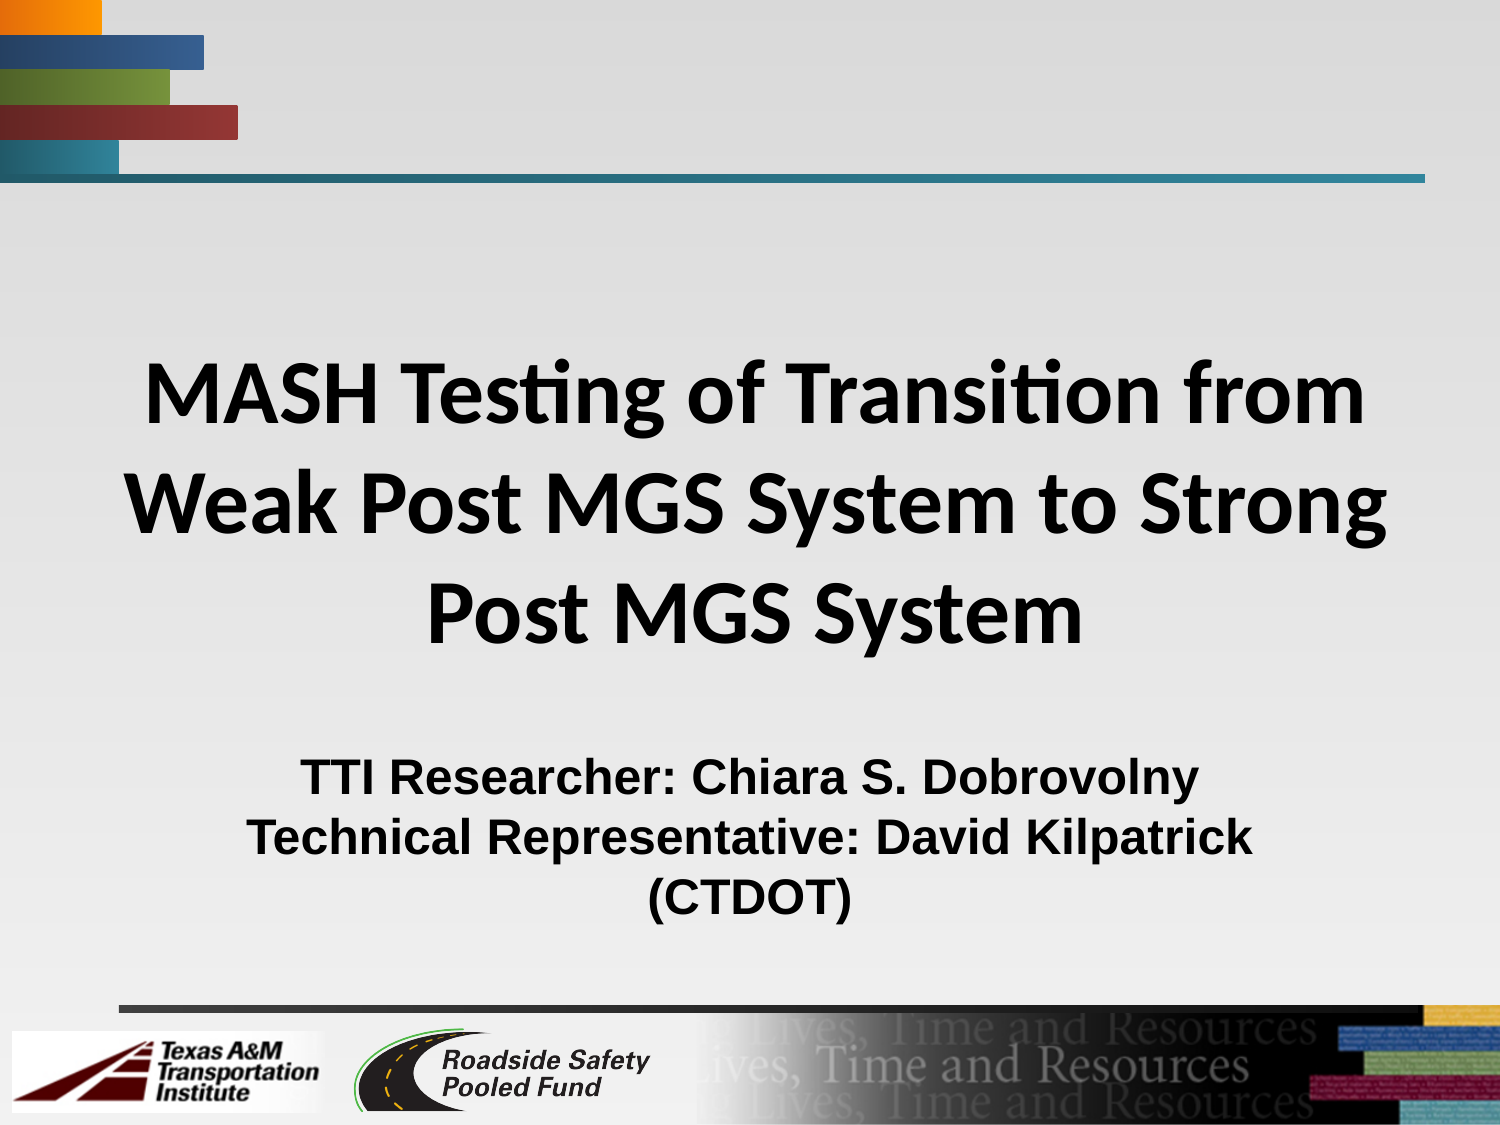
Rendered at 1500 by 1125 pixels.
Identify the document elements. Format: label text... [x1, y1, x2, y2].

title MASH Testing of Transition from Weak Post MGS System to Strong Post MGS System [62, 324, 1450, 567]
picture [696, 1005, 1500, 1125]
picture [350, 1027, 654, 1113]
subtitle TTI Researcher: Chiara S. Dobrovolny Technical Representative: David Kilpatrick (CTDOT) [146, 737, 1354, 1025]
picture [12, 1031, 325, 1113]
